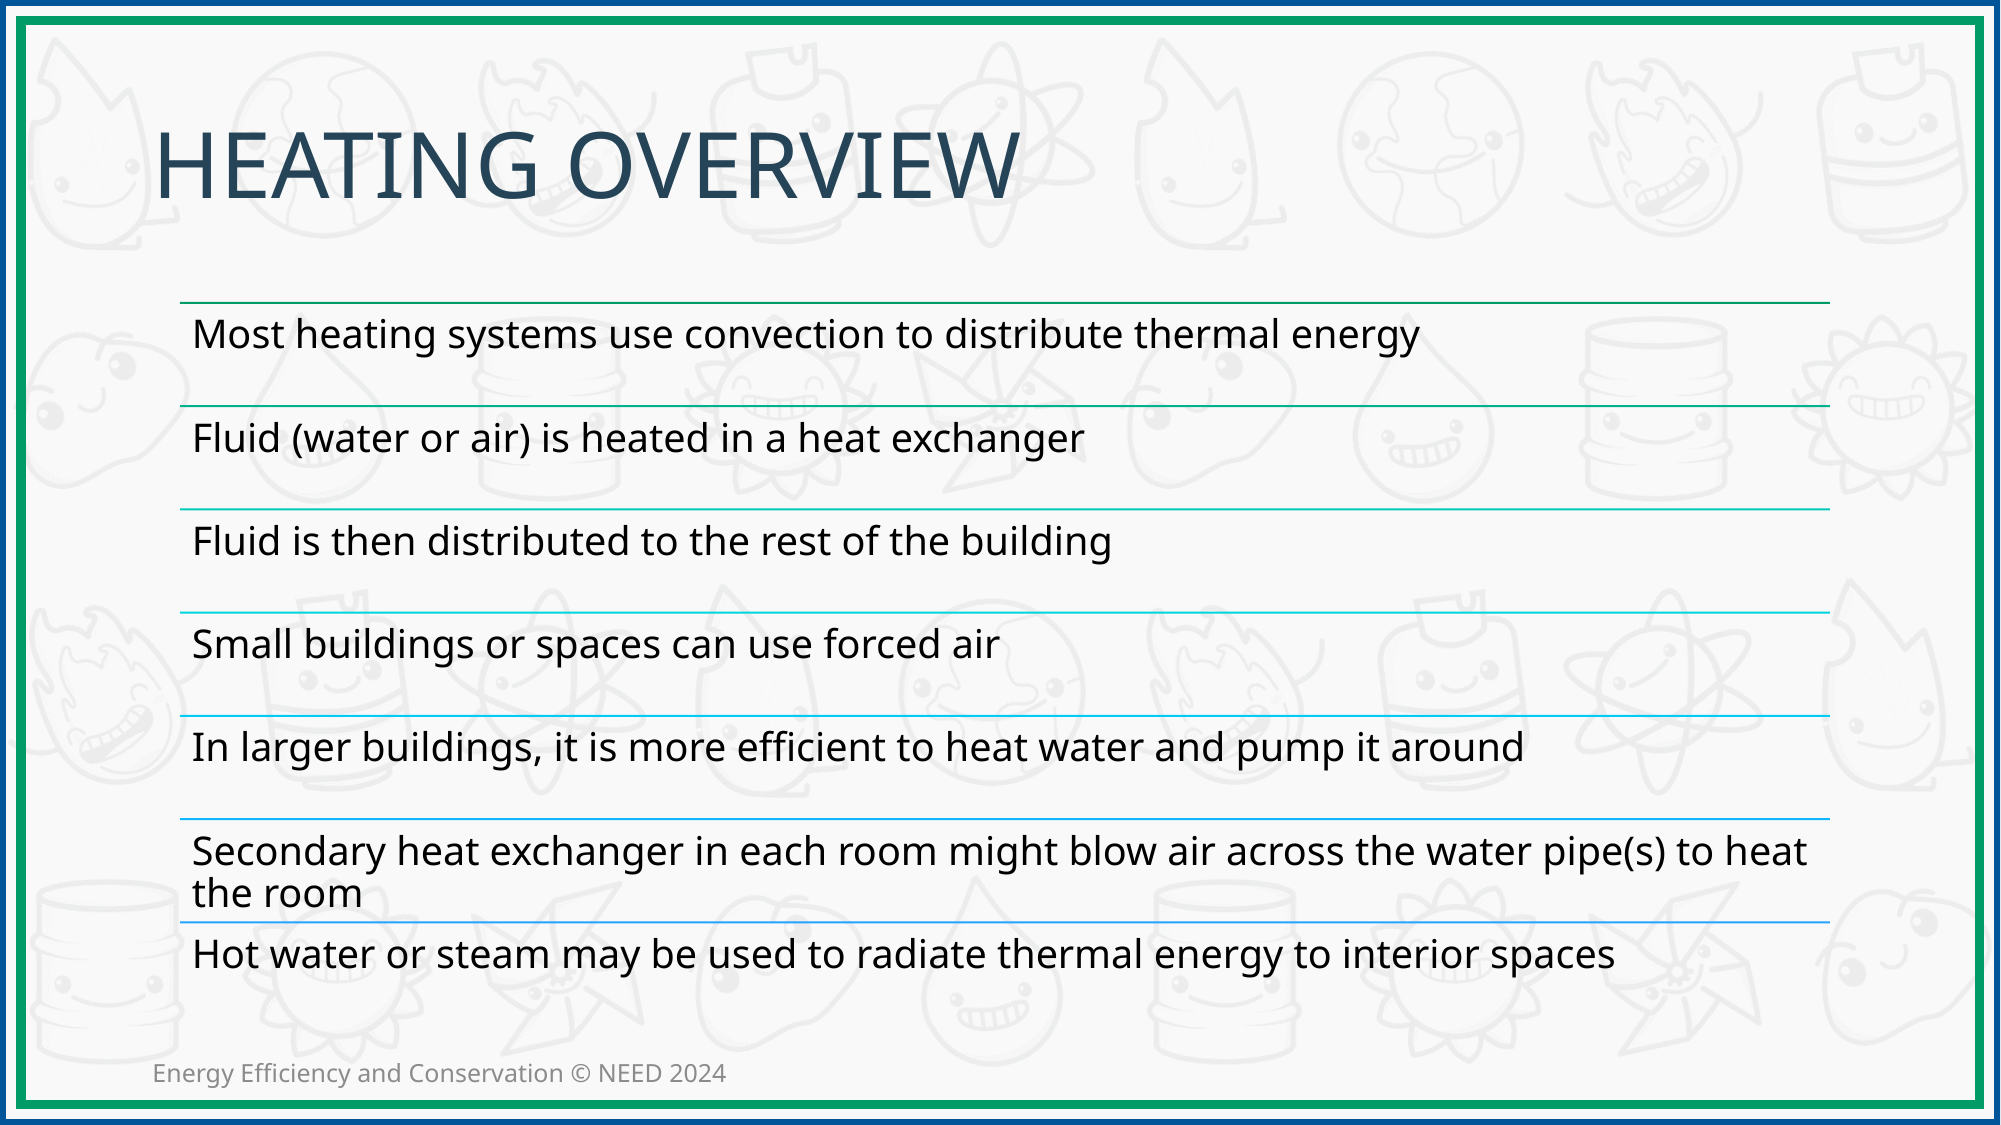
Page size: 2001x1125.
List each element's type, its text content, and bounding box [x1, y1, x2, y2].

footer Energy Efficiency and Conservation © NEED 2024 [137, 1044, 1156, 1105]
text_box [179, 302, 1830, 1026]
title Heating Overview [137, 59, 1863, 278]
